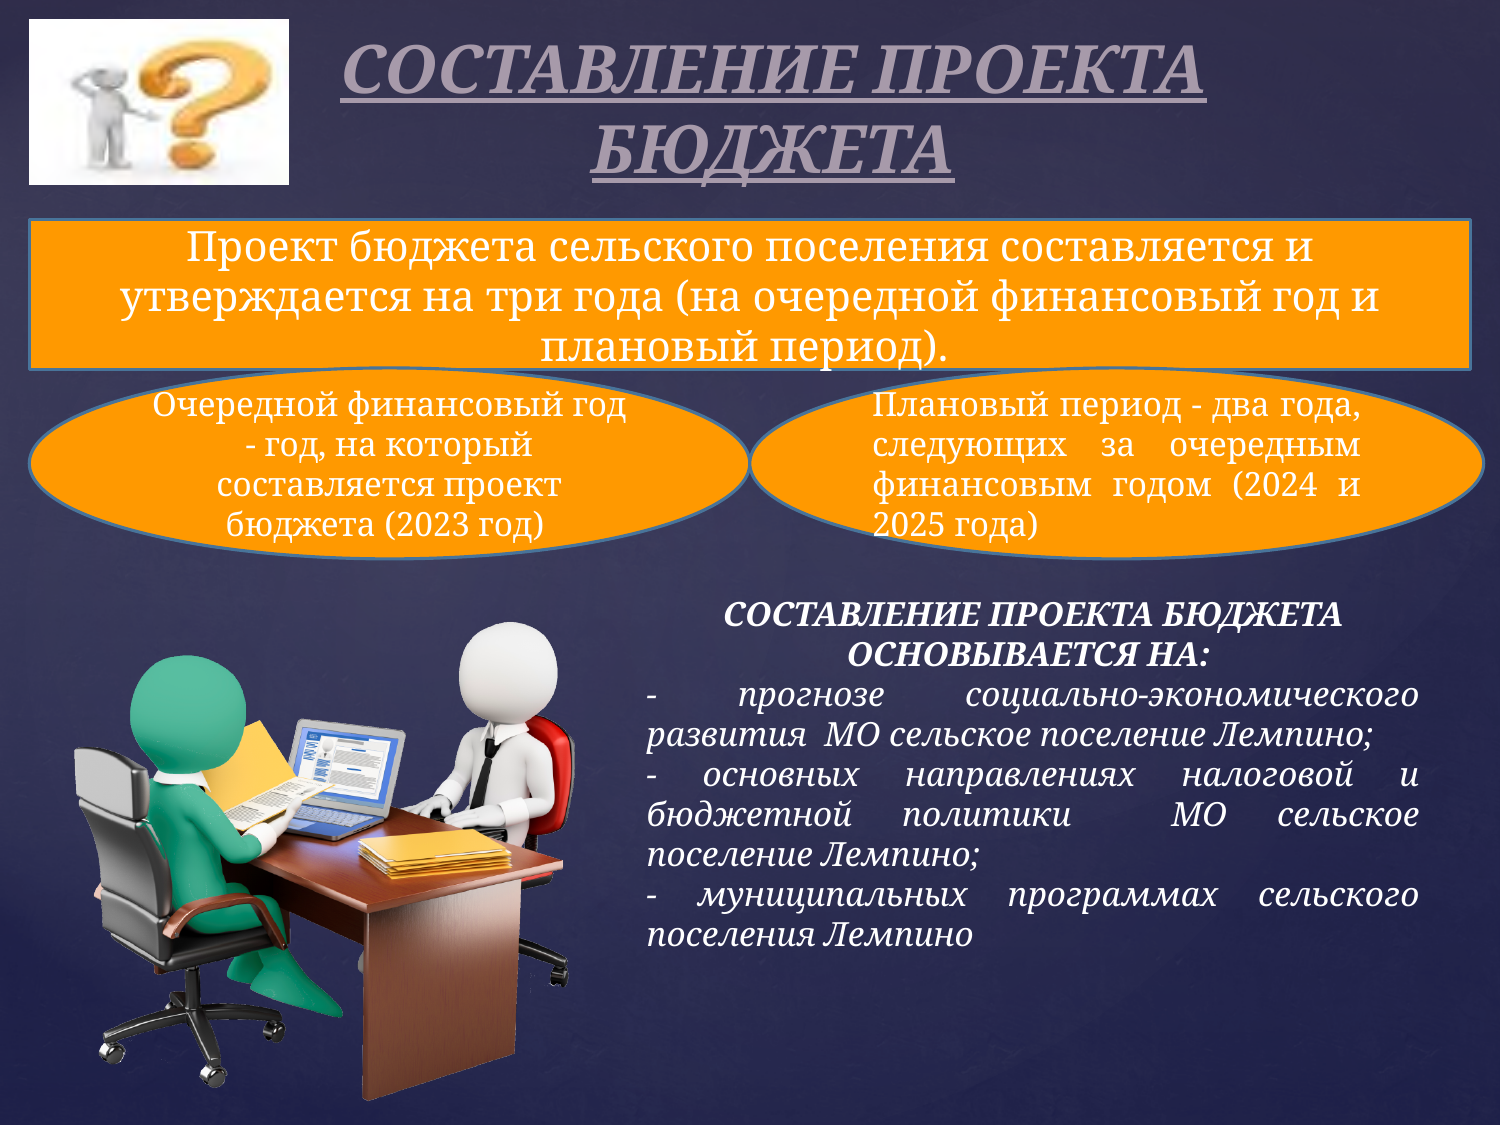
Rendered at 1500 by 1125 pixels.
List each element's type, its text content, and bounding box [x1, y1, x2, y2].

picture [28, 18, 289, 185]
text_box Плановый период - два года, следующих за очередным финансовым годом (2024 и 2025 года) [748, 366, 1486, 561]
text_box СОСТАВЛЕНИЕ ПРОЕКТА БЮДЖЕТА ОСНОВЫВАЕТСЯ НА: - прогнозе социально-экономического развития МО сельское поселение Лемпино; - основных направлениях налоговой и бюджетной политики МО сельское поселение Лемпино; - муниципальных программах сельского поселения Лемпино [631, 586, 1436, 961]
text_box Проект бюджета сельского поселения составляется и утверждается на три года (на очередной финансовый год и плановый период). [28, 218, 1472, 371]
picture [52, 611, 603, 1107]
text_box Очередной финансовый год - год, на который составляется проект бюджета (2023 год) [27, 366, 750, 561]
text_box СОСТАВЛЕНИЕ ПРОЕКТА БЮДЖЕТА [295, 19, 1282, 194]
